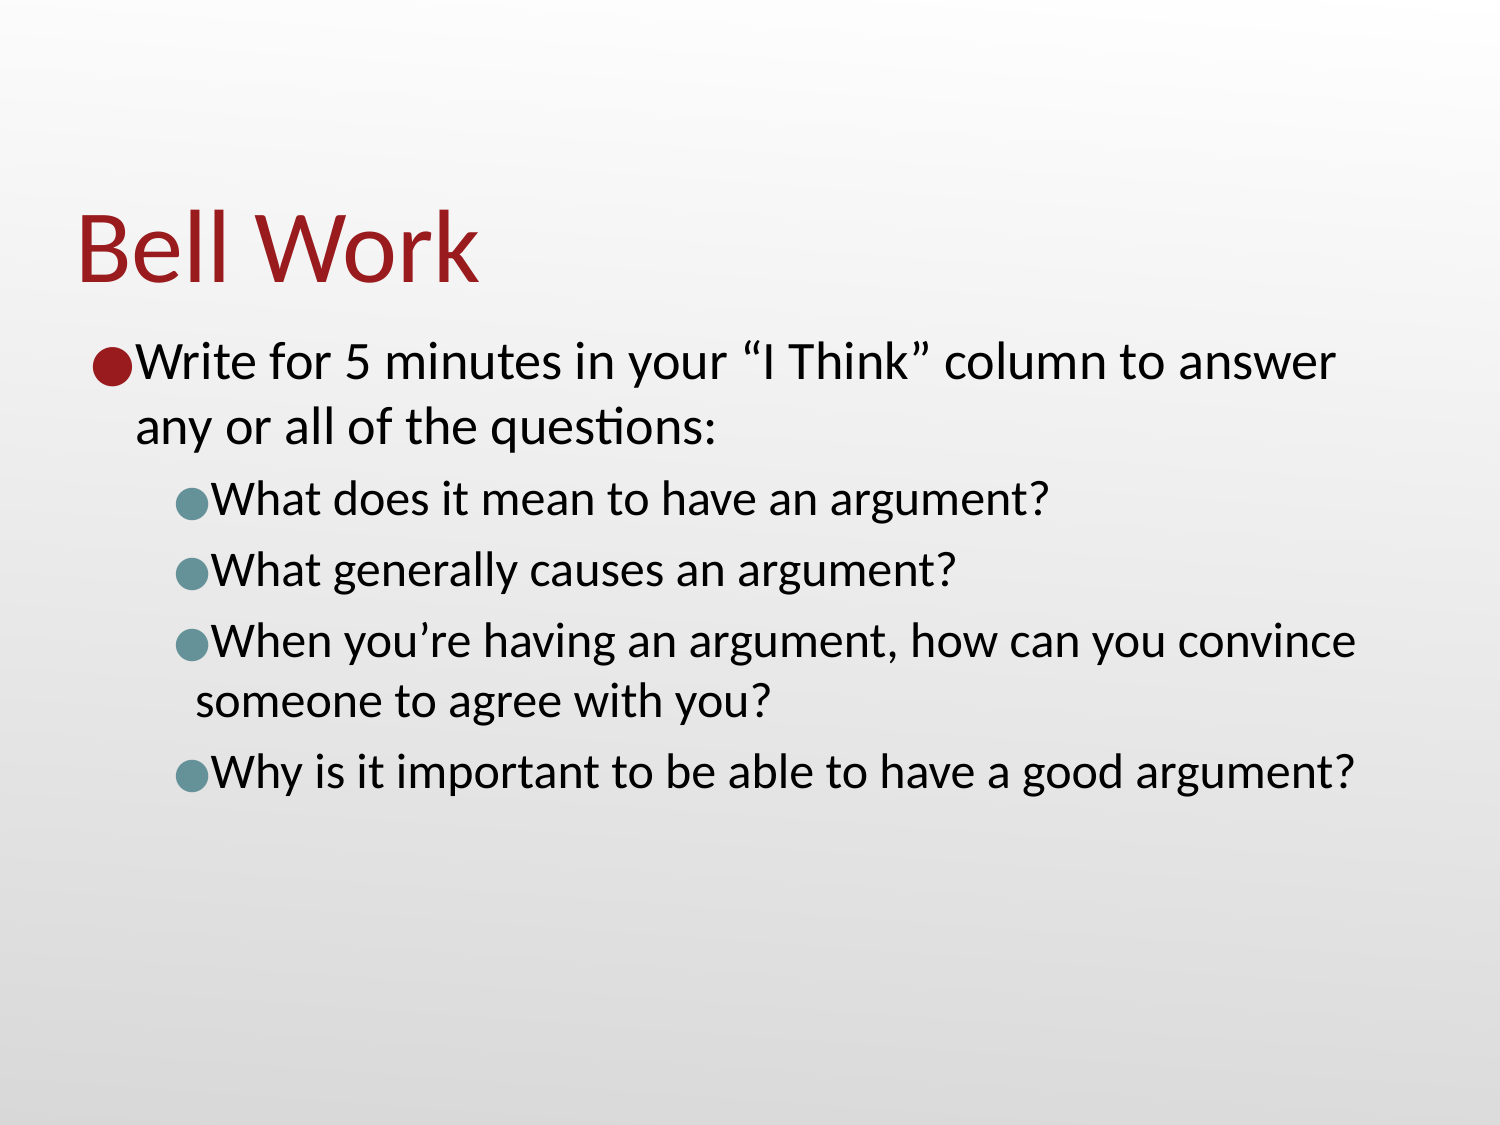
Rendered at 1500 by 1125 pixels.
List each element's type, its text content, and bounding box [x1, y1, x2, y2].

title Bell Work [75, 115, 1425, 303]
list Write for 5 minutes in your “I Think” column to answer any or all of the questions: What does it mean to have an argument? What generally causes an argument? When you’re having an argument, how can you convince someone to agree with you? Why is it important to be able to have a good argument? [75, 317, 1425, 1038]
